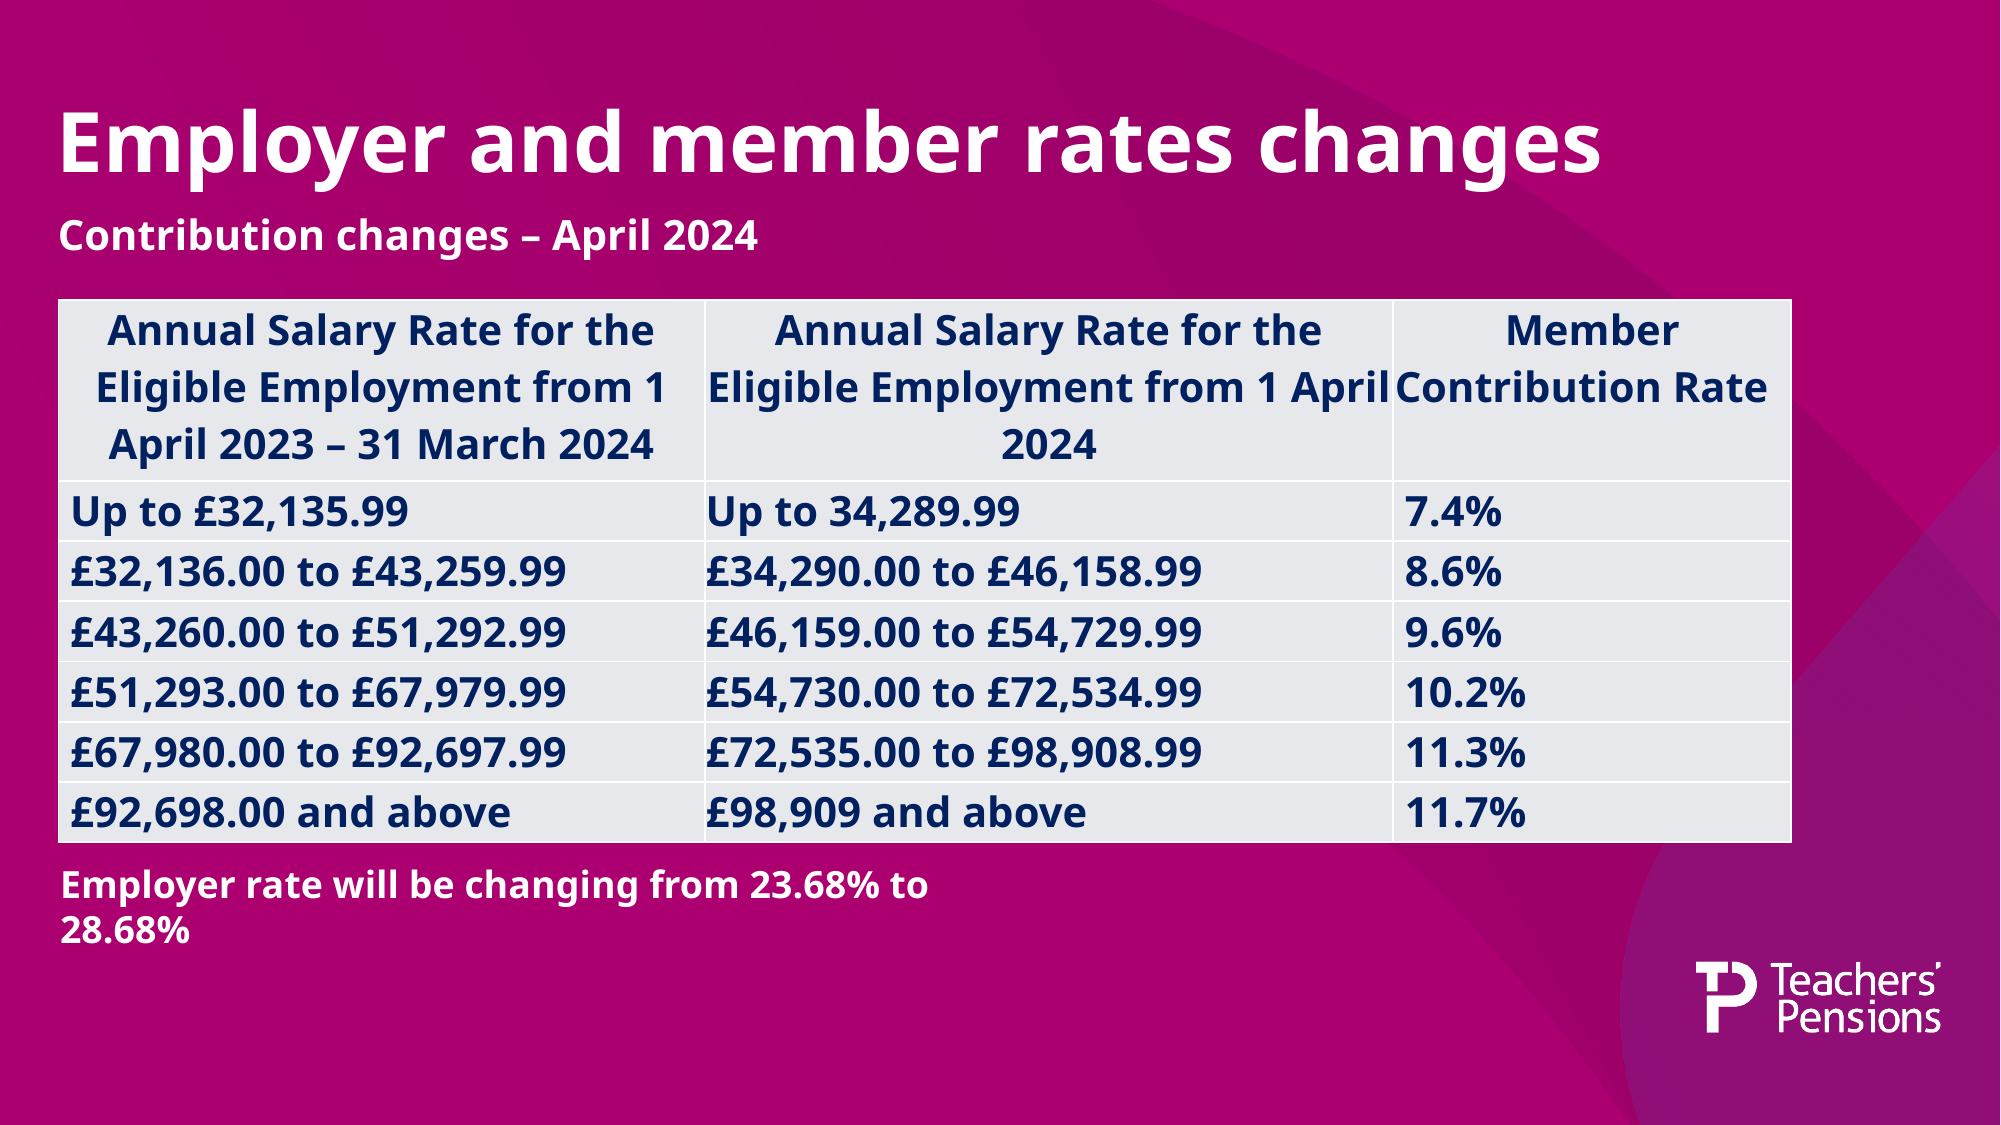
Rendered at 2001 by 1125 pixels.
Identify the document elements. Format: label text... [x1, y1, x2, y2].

table_cell £46,159.00 to £54,729.99 [706, 602, 1392, 661]
table_cell £98,909 and above [706, 783, 1392, 841]
table_cell £43,260.00 to £51,292.99 [59, 602, 704, 661]
table_header Annual Salary Rate for the Eligible Employment from 1 April 2023 – 31 March 2024 [59, 301, 704, 480]
table_header Member Contribution Rate [1394, 301, 1790, 480]
table_cell £34,290.00 to £46,158.99 [706, 542, 1392, 600]
text_box Employer and member rates changes [56, 91, 1690, 191]
table_cell 11.3% [1394, 723, 1790, 781]
text_box Employer rate will be changing from 23.68% to 28.68% [45, 853, 1046, 959]
table_cell 8.6% [1394, 542, 1790, 600]
text_box Contribution changes – April 2024 [57, 208, 1815, 895]
table_cell Up to 34,289.99 [706, 482, 1392, 540]
table_cell 9.6% [1394, 602, 1790, 661]
table_cell 7.4% [1394, 482, 1790, 540]
table_cell £67,980.00 to £92,697.99 [59, 723, 704, 781]
table_cell 10.2% [1394, 662, 1790, 721]
table_cell £54,730.00 to £72,534.99 [706, 662, 1392, 721]
picture [0, 0, 2001, 1125]
table_cell 11.7% [1394, 783, 1790, 841]
table_cell £32,136.00 to £43,259.99 [59, 542, 704, 600]
table_header Annual Salary Rate for the Eligible Employment from 1 April 2024 [706, 301, 1392, 480]
table_cell £72,535.00 to £98,908.99 [706, 723, 1392, 781]
table_cell Up to £32,135.99 [59, 482, 704, 540]
table_cell £51,293.00 to £67,979.99 [59, 662, 704, 721]
table_cell £92,698.00 and above [59, 783, 704, 841]
